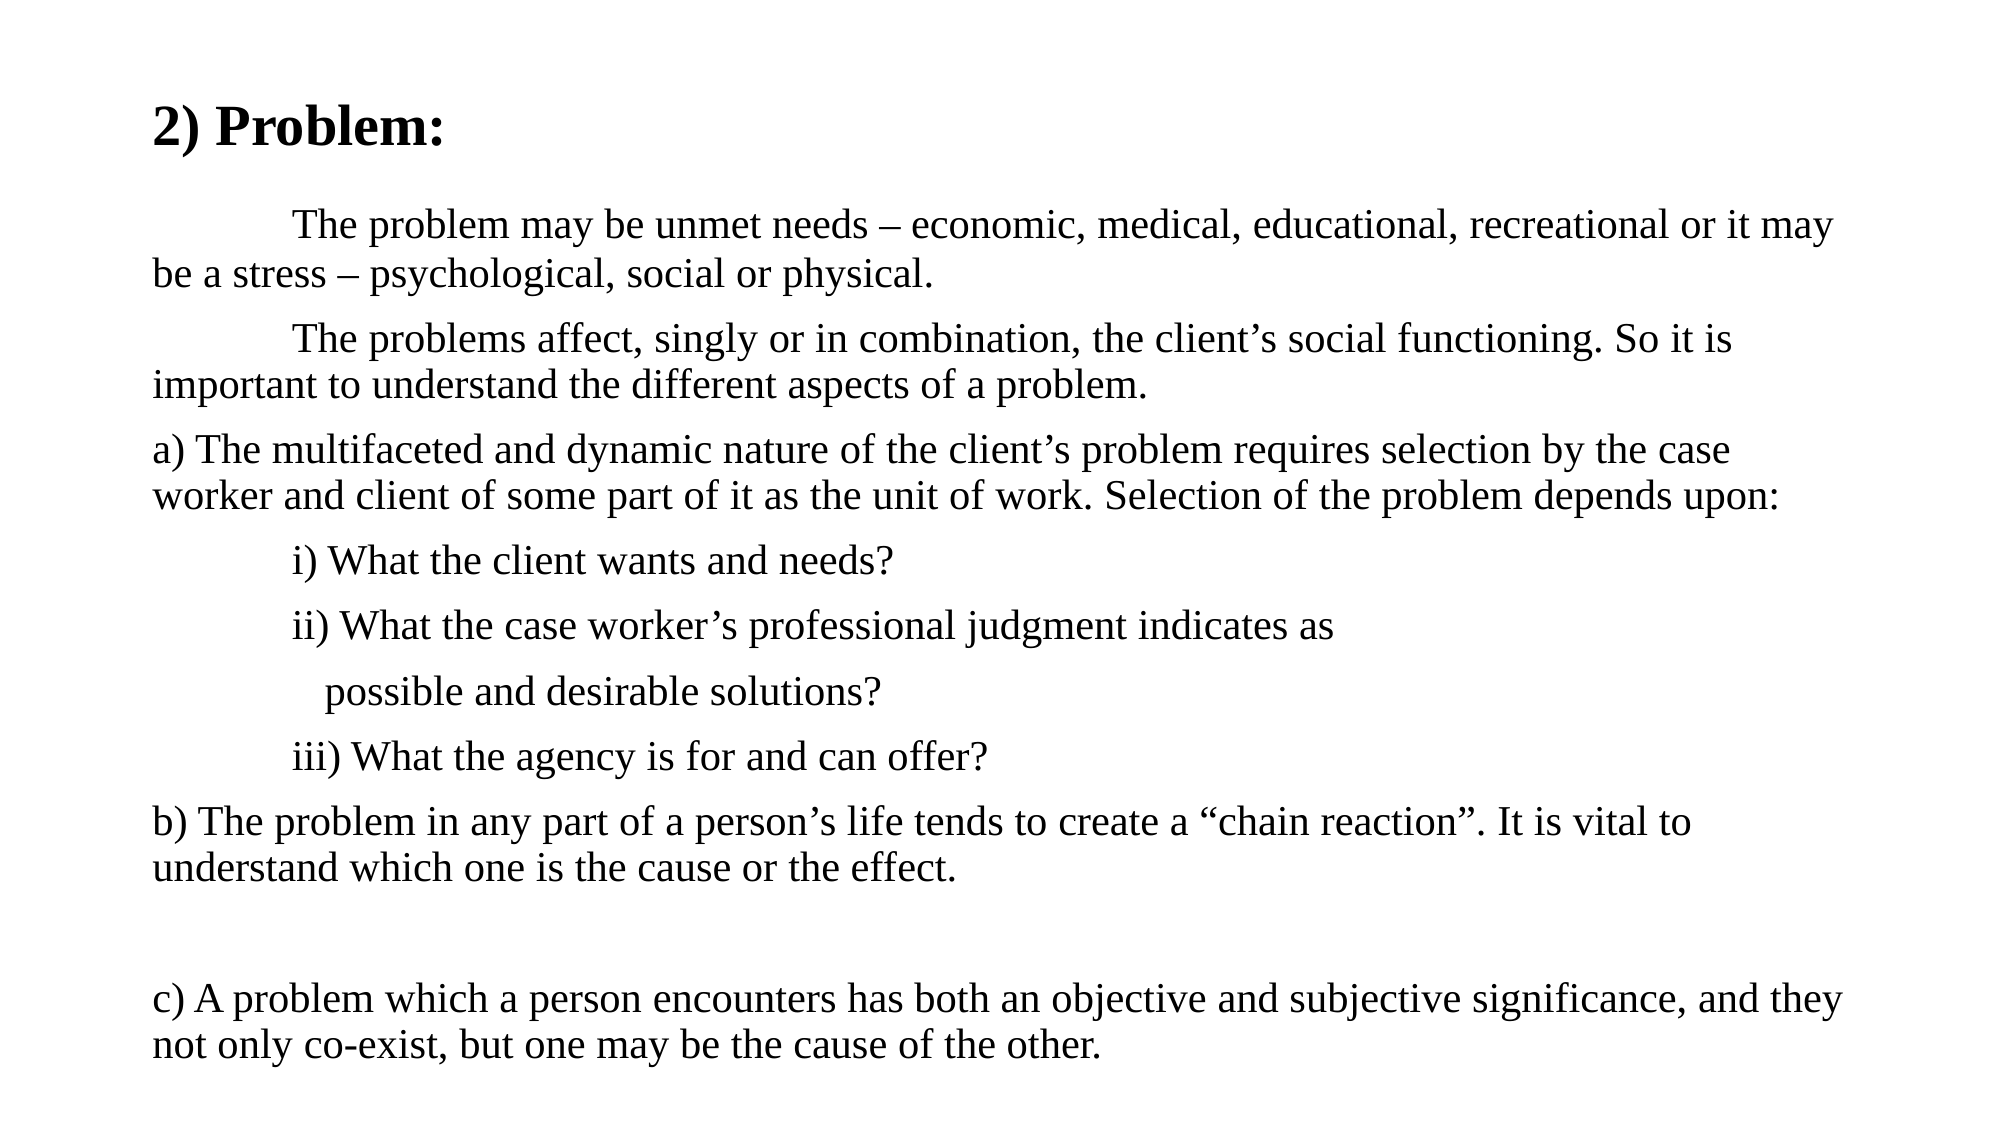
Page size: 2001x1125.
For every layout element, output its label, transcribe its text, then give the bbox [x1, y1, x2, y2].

list The problem may be unmet needs – economic, medical, educational, recreational or it may be a stress – psychological, social or physical. The problems affect, singly or in combination, the client’s social functioning. So it is important to understand the different aspects of a problem. a) The multifaceted and dynamic nature of the client’s problem requires selection by the case worker and client of some part of it as the unit of work. Selection of the problem depends upon: i) What the client wants and needs? ii) What the case worker’s professional judgment indicates as possible and desirable solutions? iii) What the agency is for and can offer? b) The problem in any part of a person’s life tends to create a “chain reaction”. It is vital to understand which one is the cause or the effect. c) A problem which a person encounters has both an objective and subjective significance, and they not only co-exist, but one may be the cause of the other. [137, 184, 1863, 1079]
title 2) Problem: [137, 59, 1863, 184]
